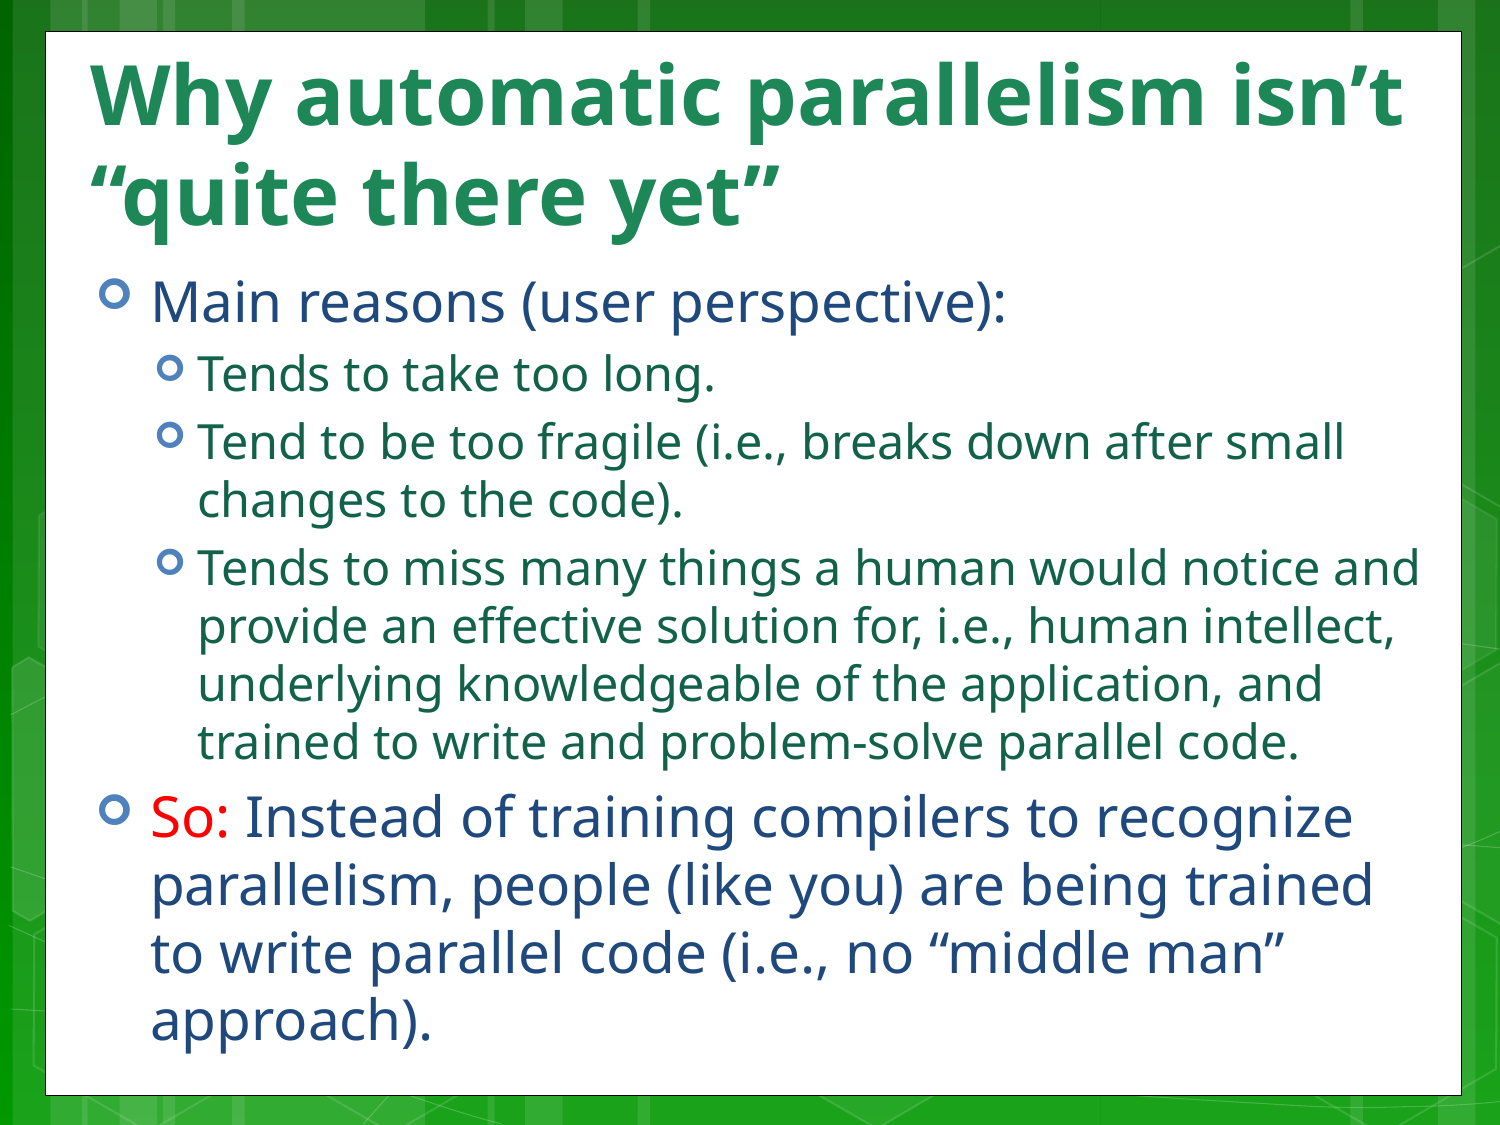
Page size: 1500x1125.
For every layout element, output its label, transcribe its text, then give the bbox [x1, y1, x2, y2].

list Main reasons (user perspective): Tends to take too long. Tend to be too fragile (i.e., breaks down after small changes to the code). Tends to miss many things a human would notice and provide an effective solution for, i.e., human intellect, underlying knowledgeable of the application, and trained to write and problem-solve parallel code. So: Instead of training compilers to recognize parallelism, people (like you) are being trained to write parallel code (i.e., no “middle man” approach). [80, 258, 1451, 1087]
title Why automatic parallelism isn’t “quite there yet” [75, 14, 1451, 250]
